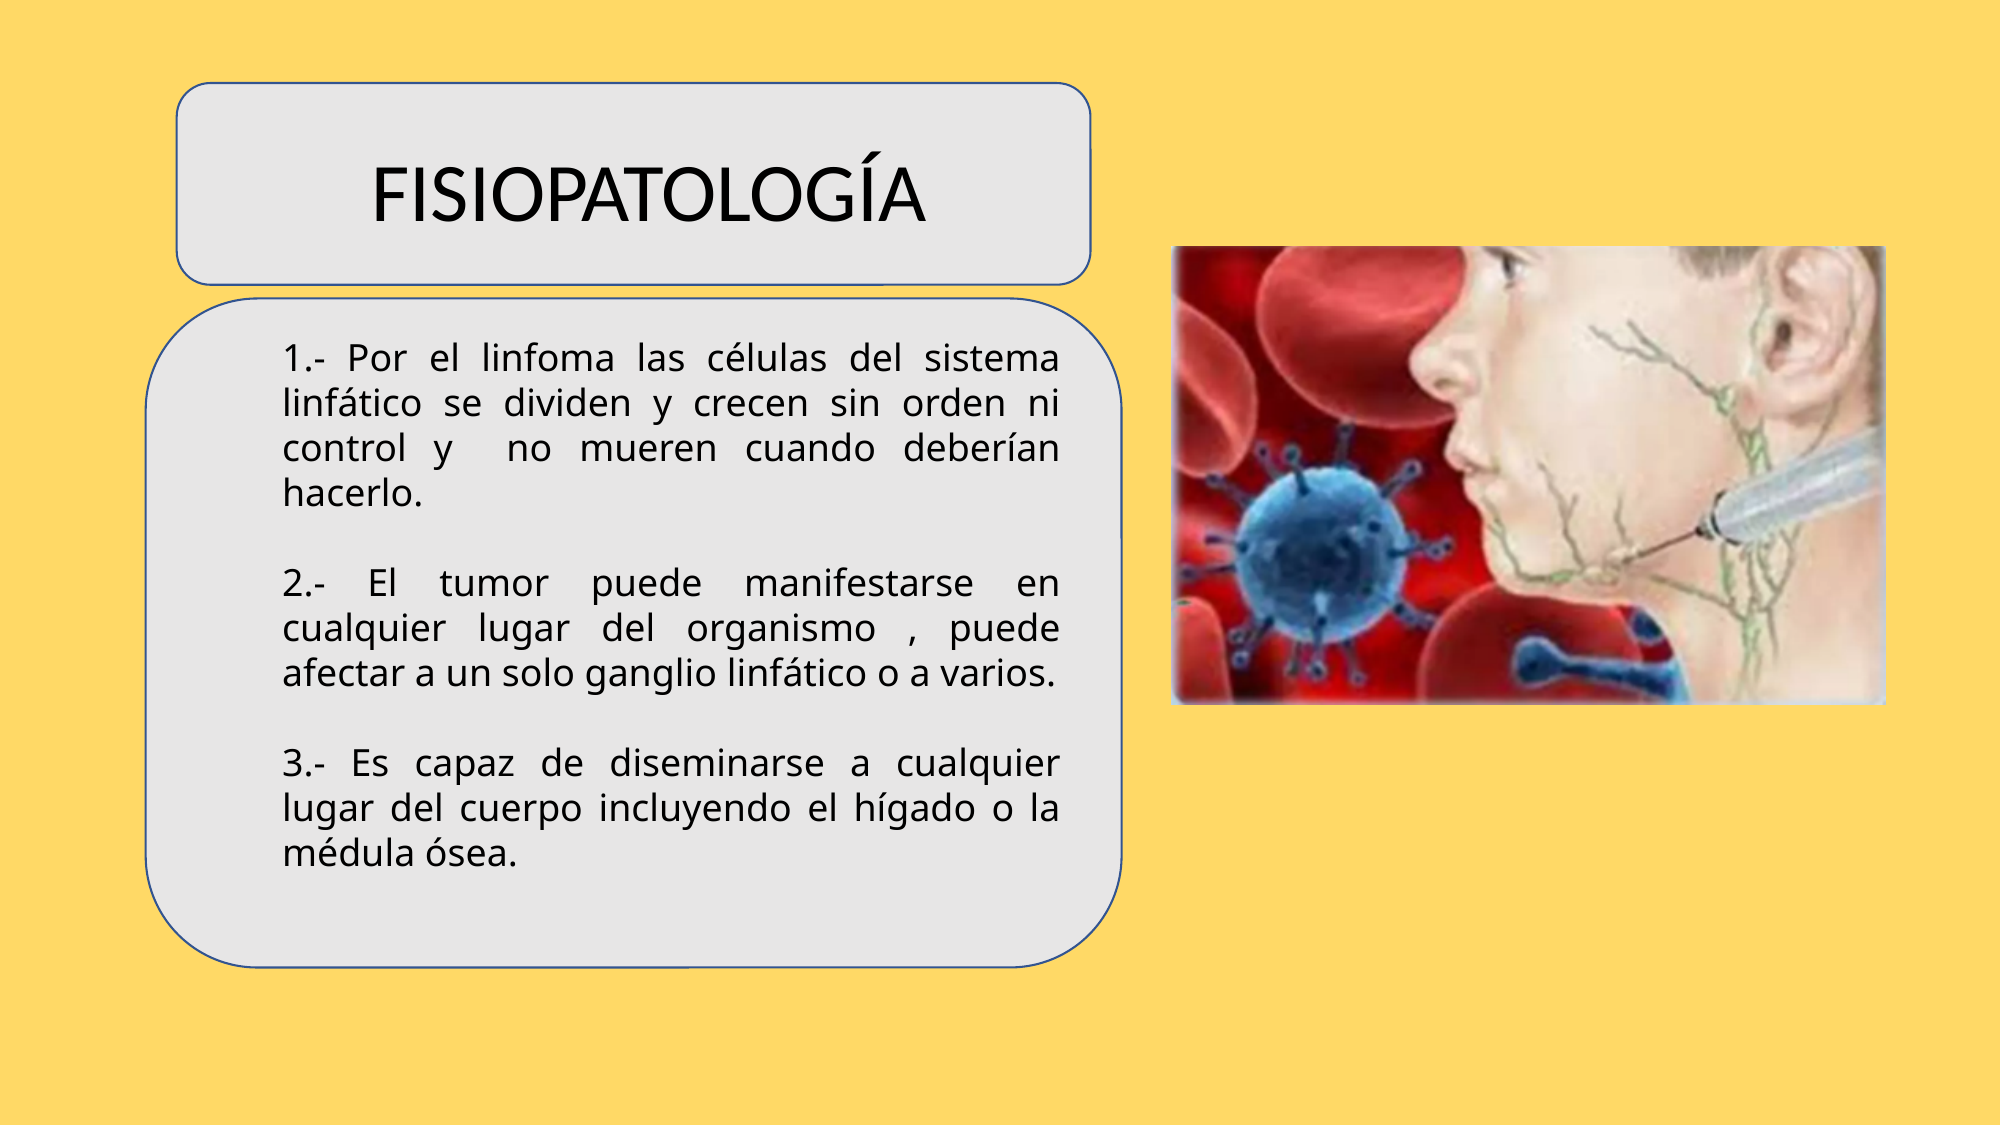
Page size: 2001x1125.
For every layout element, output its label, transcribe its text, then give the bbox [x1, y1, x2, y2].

text_box [175, 81, 1092, 130]
text_box 1.- Por el linfoma las células del sistema linfático se dividen y crecen sin orden ni control y no mueren cuando deberían hacerlo. 2.- El tumor puede manifestarse en cualquier lugar del organismo , puede afectar a un solo ganglio linfático o a varios. 3.- Es capaz de diseminarse a cualquier lugar del cuerpo incluyendo el hígado o la médula ósea. [267, 326, 1076, 927]
text_box [144, 297, 1123, 969]
text_box FISIOPATOLOGÍA [114, 130, 1193, 246]
picture [1171, 246, 1886, 705]
text_box [175, 246, 1092, 286]
